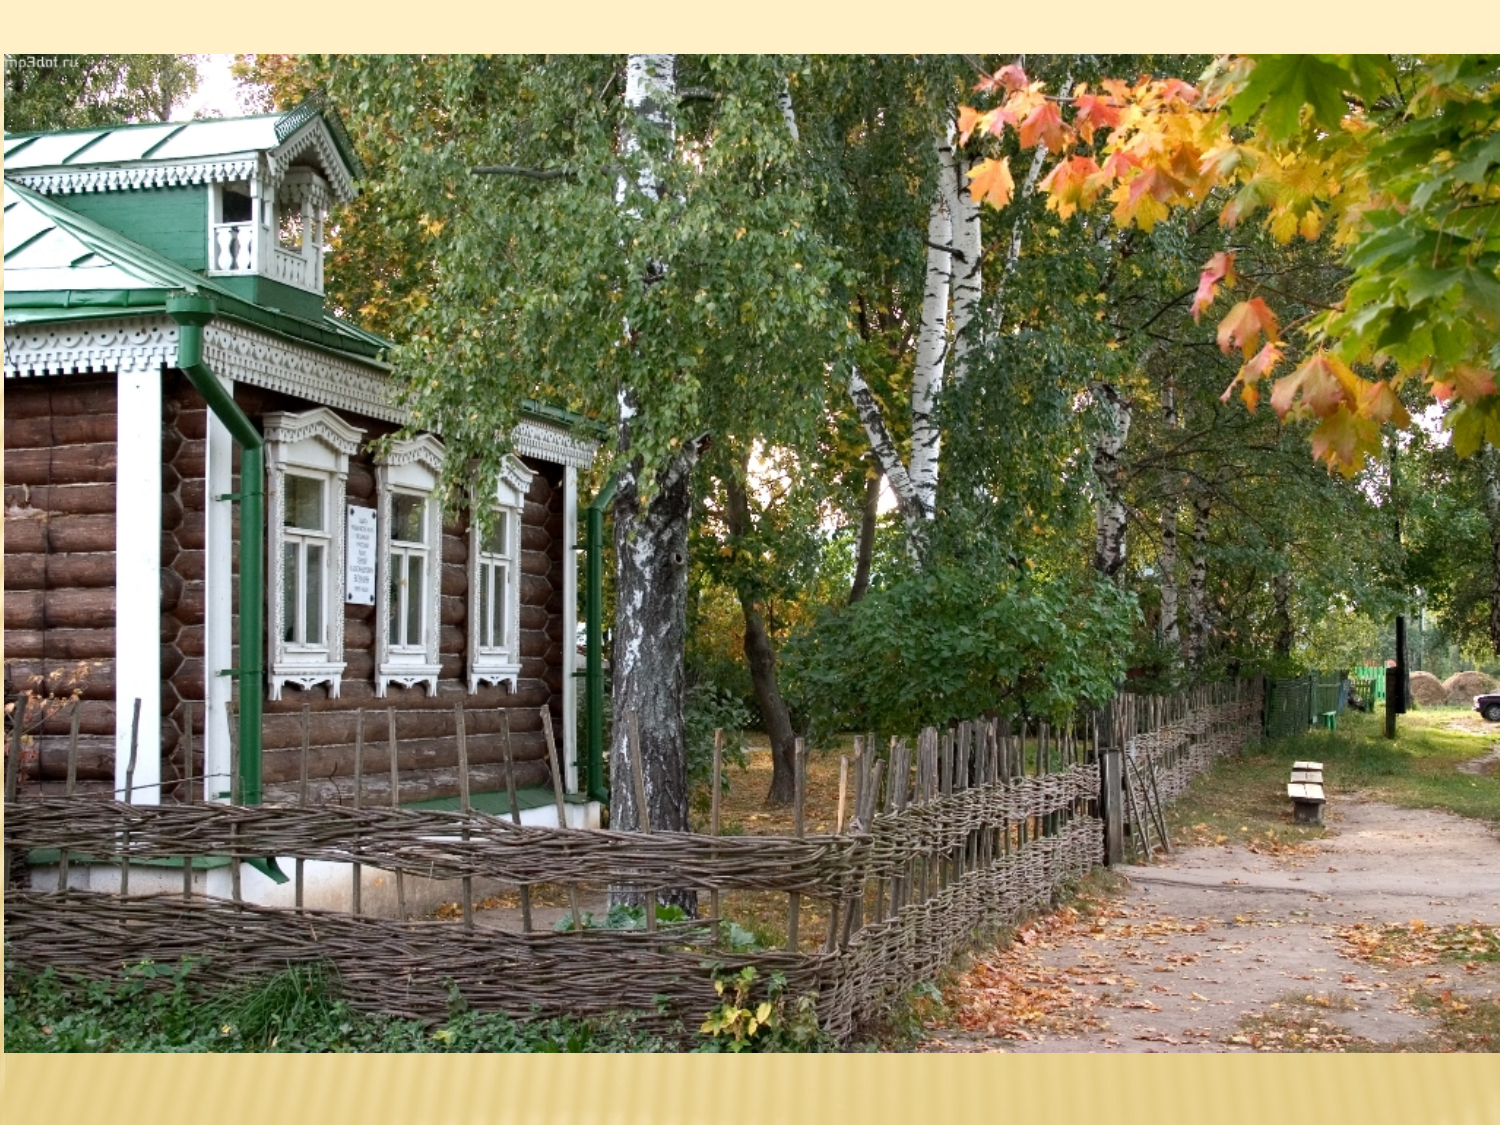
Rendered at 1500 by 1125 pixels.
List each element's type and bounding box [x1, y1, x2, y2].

list [3, 54, 1500, 1053]
